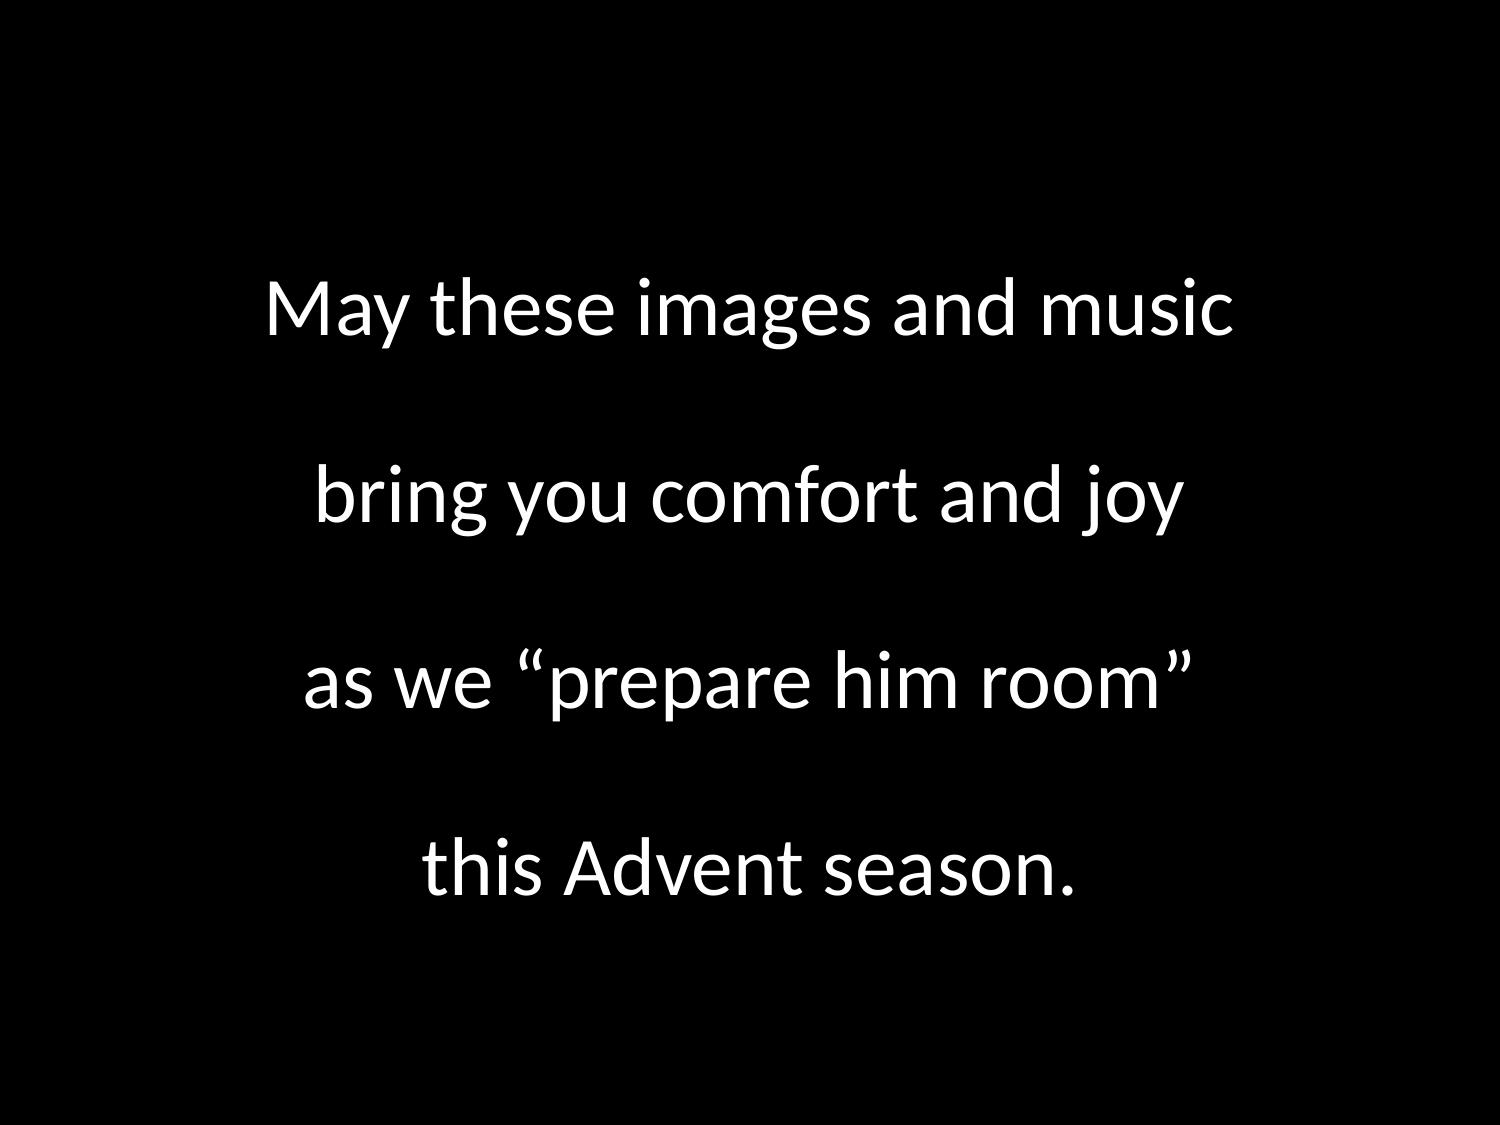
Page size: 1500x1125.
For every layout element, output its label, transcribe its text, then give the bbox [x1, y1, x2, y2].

list May these images and music bring you comfort and joy as we “prepare him room” this Advent season. [0, 174, 1500, 900]
